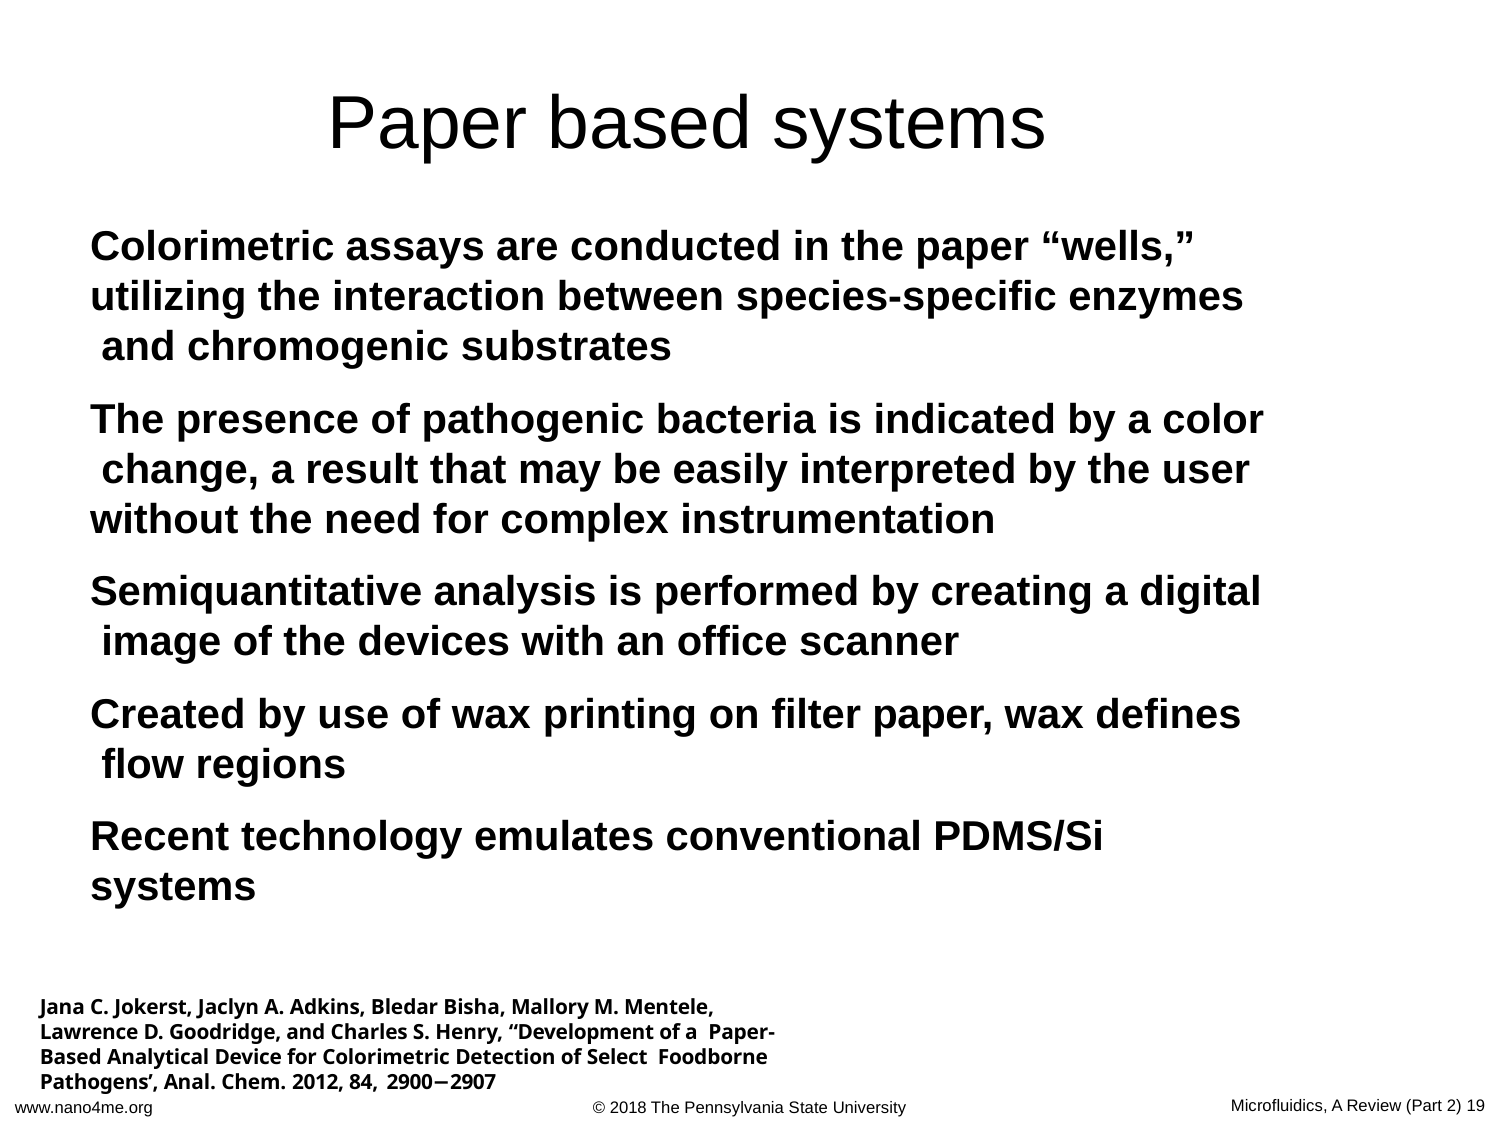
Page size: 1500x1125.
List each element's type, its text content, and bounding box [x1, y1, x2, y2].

text_box Colorimetric assays are conducted in the paper “wells,” utilizing the interaction between species-specific enzymes and chromogenic substrates The presence of pathogenic bacteria is indicated by a color change, a result that may be easily interpreted by the user without the need for complex instrumentation Semiquantitative analysis is performed by creating a digital image of the devices with an office scanner Created by use of wax printing on filter paper, wax defines flow regions Recent technology emulates conventional PDMS/Si systems [87, 216, 1287, 910]
text_box Jana C. Jokerst, Jaclyn A. Adkins, Bledar Bisha, Mallory M. Mentele, Lawrence D. Goodridge, and Charles S. Henry, “Development of a Paper-Based Analytical Device for Colorimetric Detection of Select Foodborne Pathogens’, Anal. Chem. 2012, 84, 2900−2907 [37, 991, 820, 1094]
title Paper based systems [325, 71, 1051, 216]
